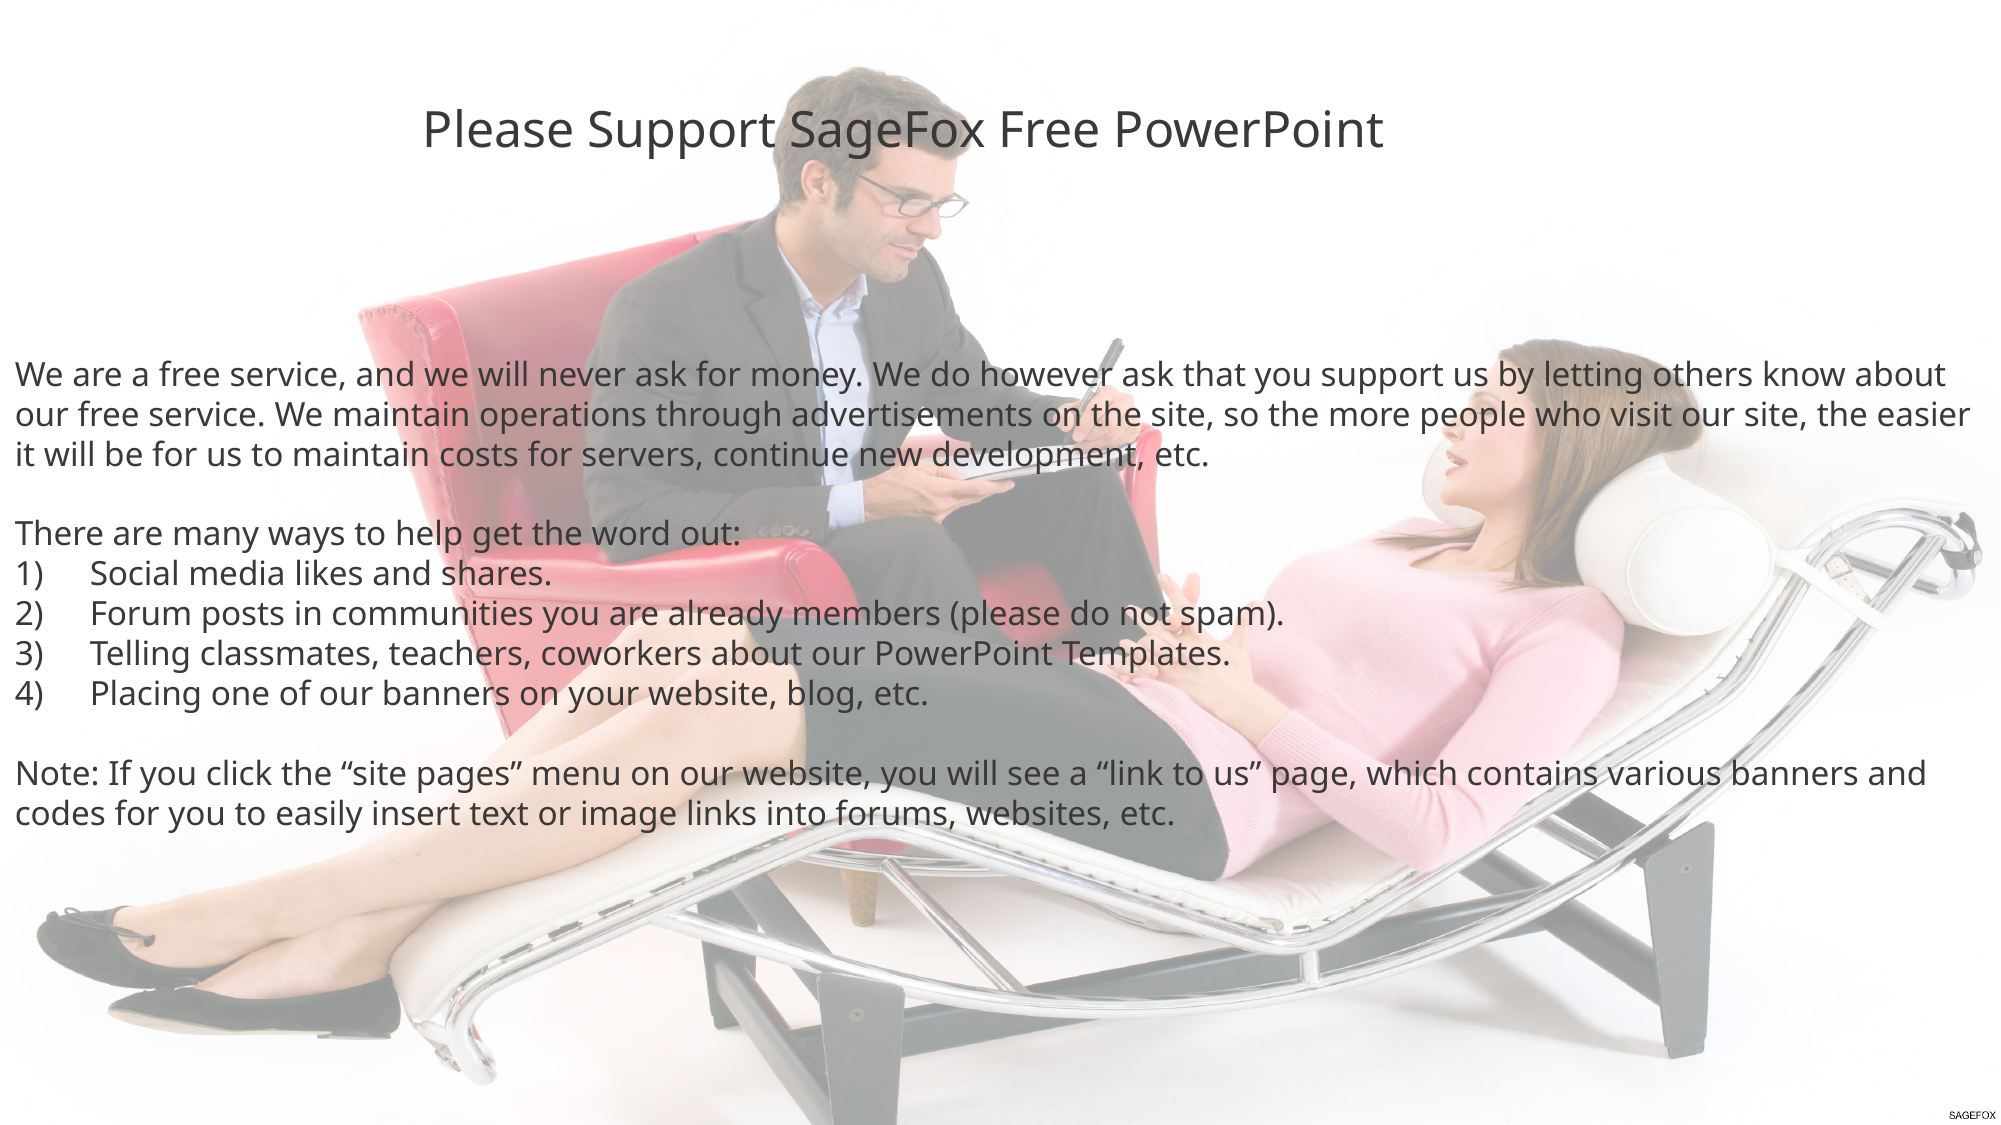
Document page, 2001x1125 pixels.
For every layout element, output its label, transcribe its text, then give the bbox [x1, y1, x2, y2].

title Please Support SageFox Free PowerPoint [363, 72, 1444, 190]
text_box We are a free service, and we will never ask for money. We do however ask that you support us by letting others know about our free service. We maintain operations through advertisements on the site, so the more people who visit our site, the easier it will be for us to maintain costs for servers, continue new development, etc. There are many ways to help get the word out: Social media likes and shares. Forum posts in communities you are already members (please do not spam). Telling classmates, teachers, coworkers about our PowerPoint Templates. Placing one of our banners on your website, blog, etc. Note: If you click the “site pages” menu on our website, you will see a “link to us” page, which contains various banners and codes for you to easily insert text or image links into forums, websites, etc. [0, 0, 2000, 1125]
